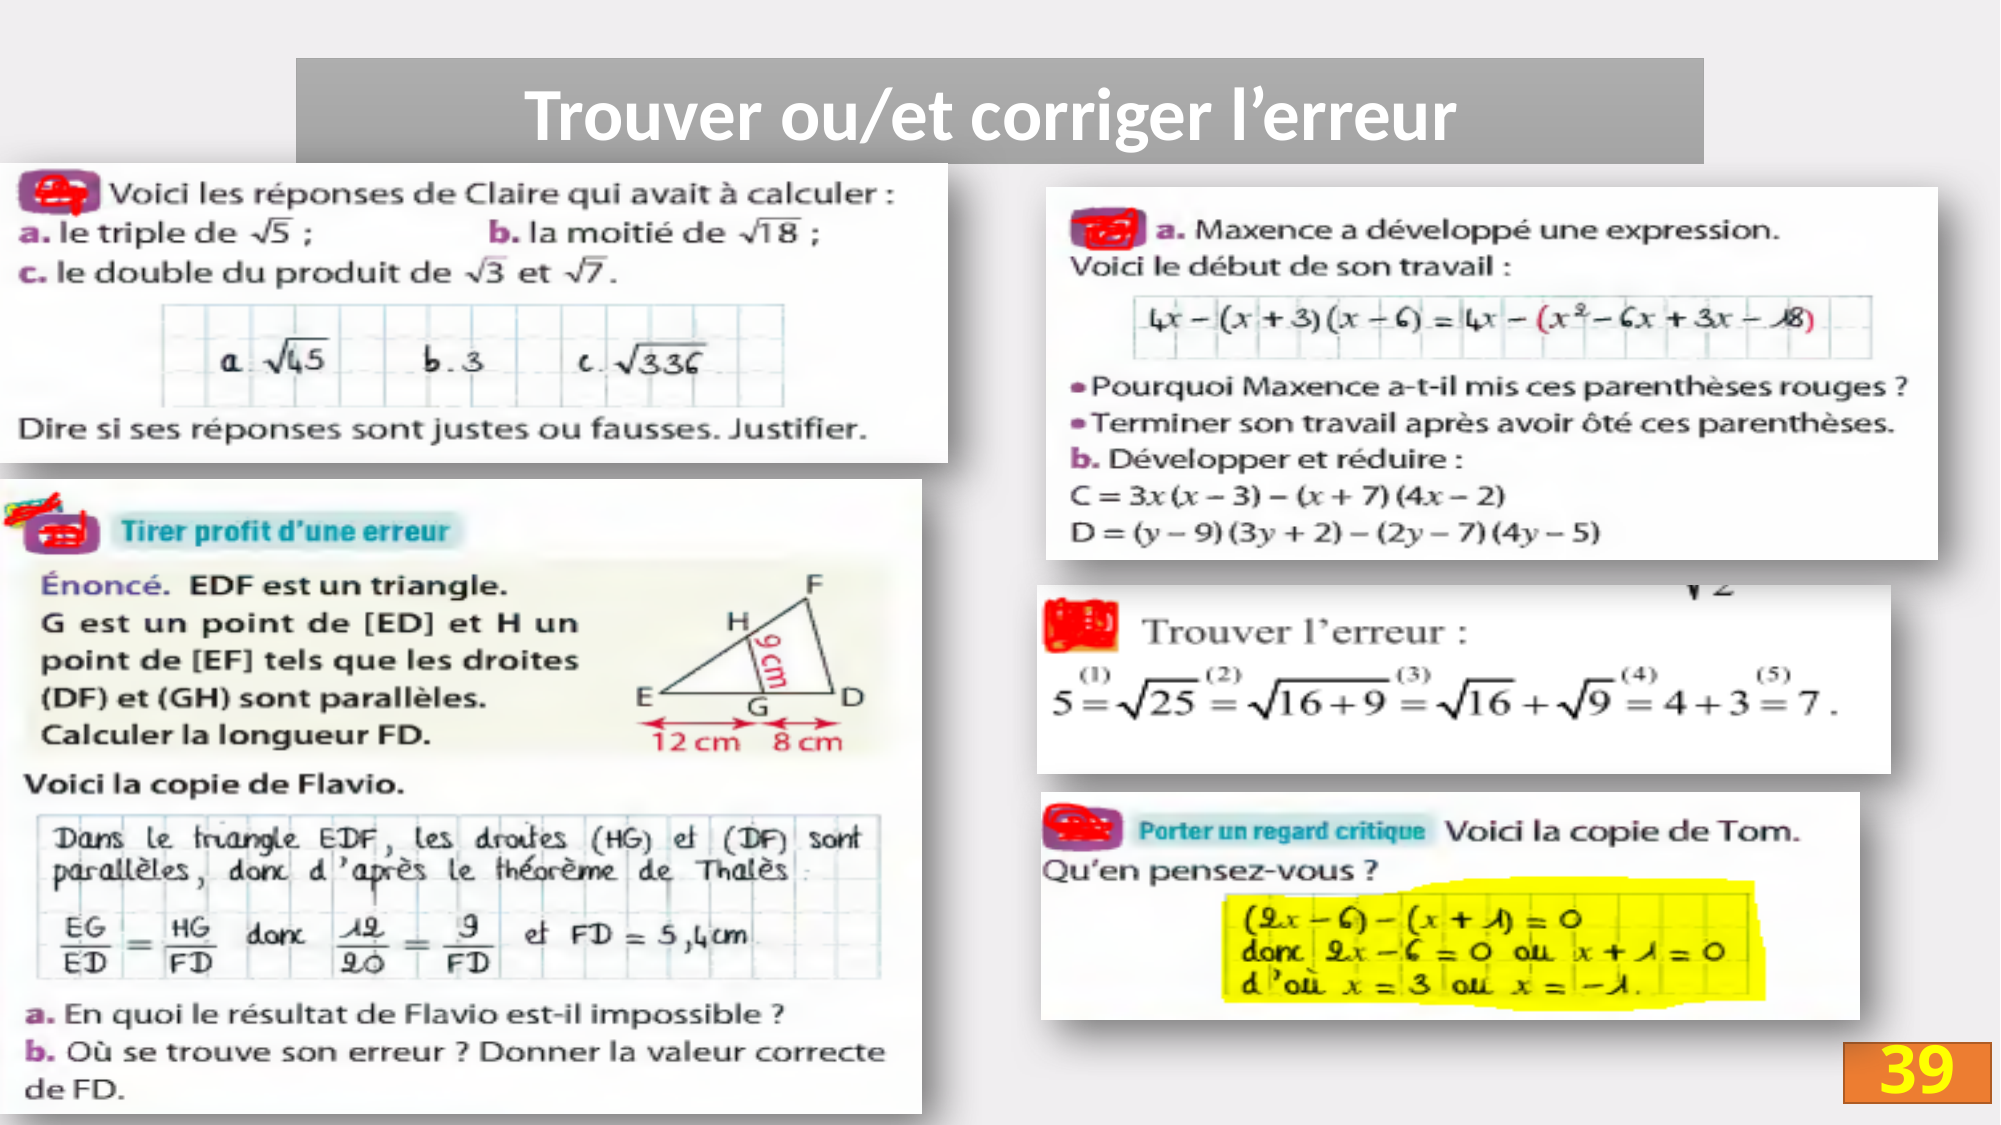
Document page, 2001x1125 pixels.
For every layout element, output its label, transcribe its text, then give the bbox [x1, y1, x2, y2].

picture [1046, 187, 1938, 560]
text_box Trouver ou/et corriger l’erreur [296, 58, 1704, 164]
picture [0, 163, 948, 463]
picture [1040, 792, 1860, 1020]
slide_number 39 [1843, 1042, 1992, 1104]
picture [0, 479, 922, 1114]
picture [1037, 585, 1891, 774]
